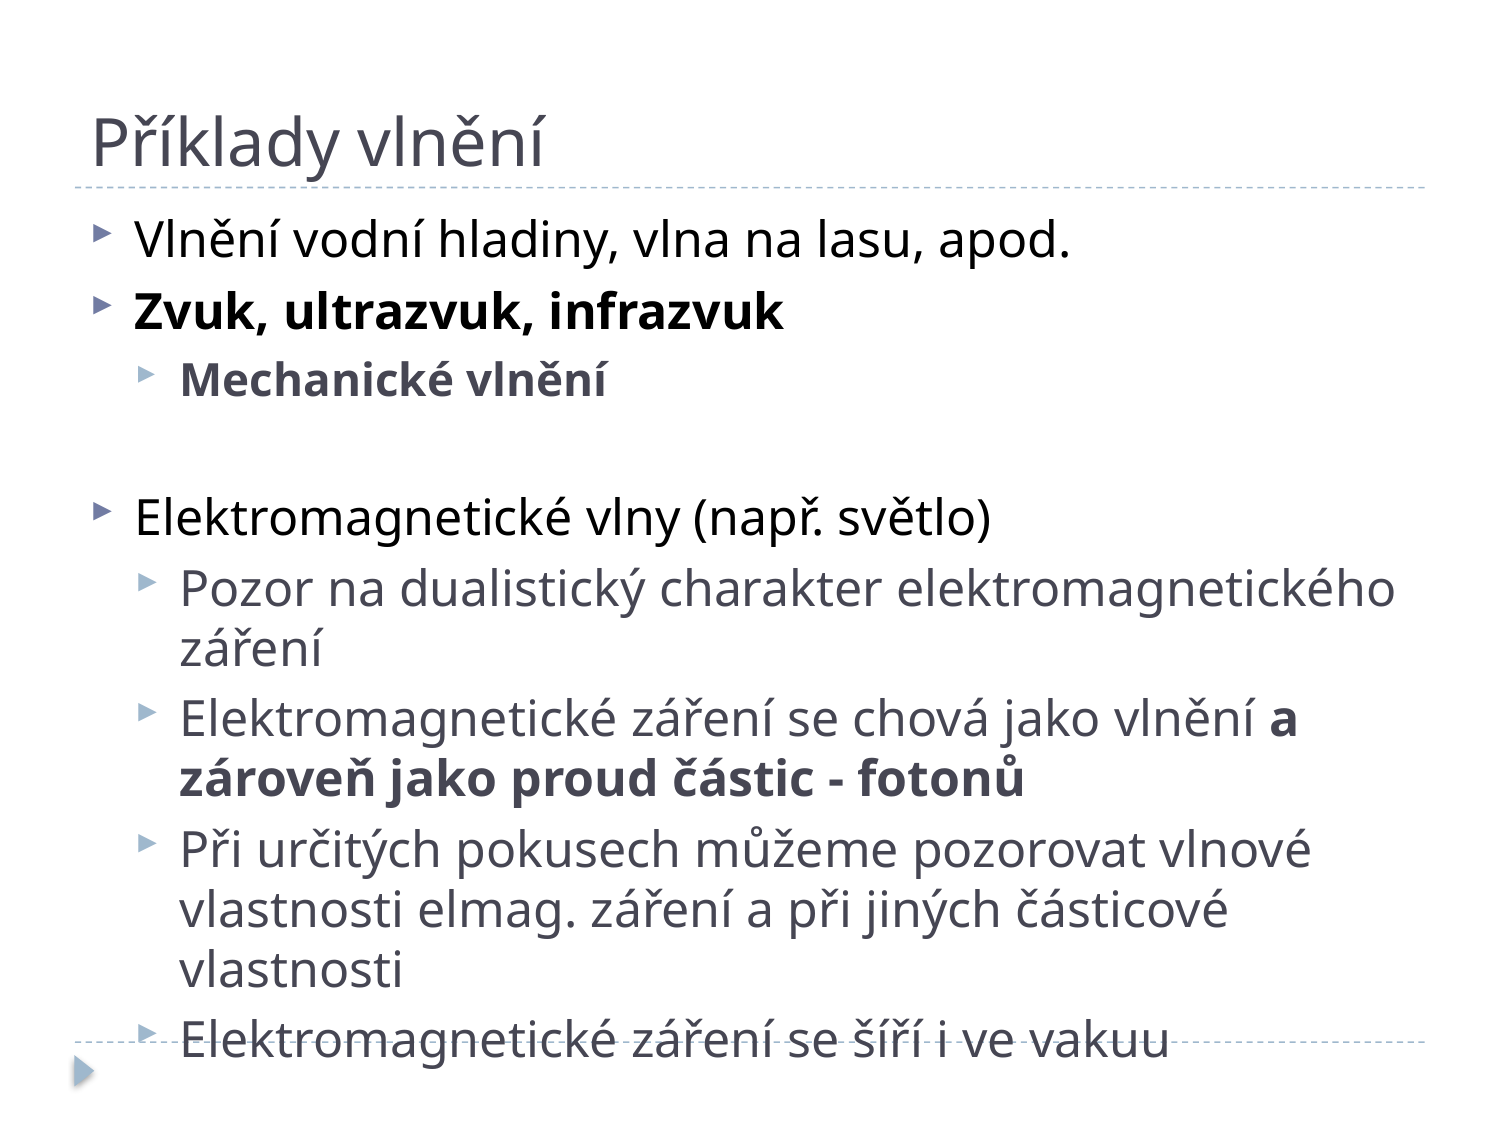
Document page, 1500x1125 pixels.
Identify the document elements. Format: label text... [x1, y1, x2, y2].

list Vlnění vodní hladiny, vlna na lasu, apod. Zvuk, ultrazvuk, infrazvuk Mechanické vlnění Elektromagnetické vlny (např. světlo) Pozor na dualistický charakter elektromagnetického záření Elektromagnetické záření se chová jako vlnění a zároveň jako proud částic - fotonů Při určitých pokusech můžeme pozorovat vlnové vlastnosti elmag. záření a při jiných částicové vlastnosti Elektromagnetické záření se šíří i ve vakuu [75, 200, 1425, 1010]
title Příklady vlnění [75, 24, 1425, 188]
